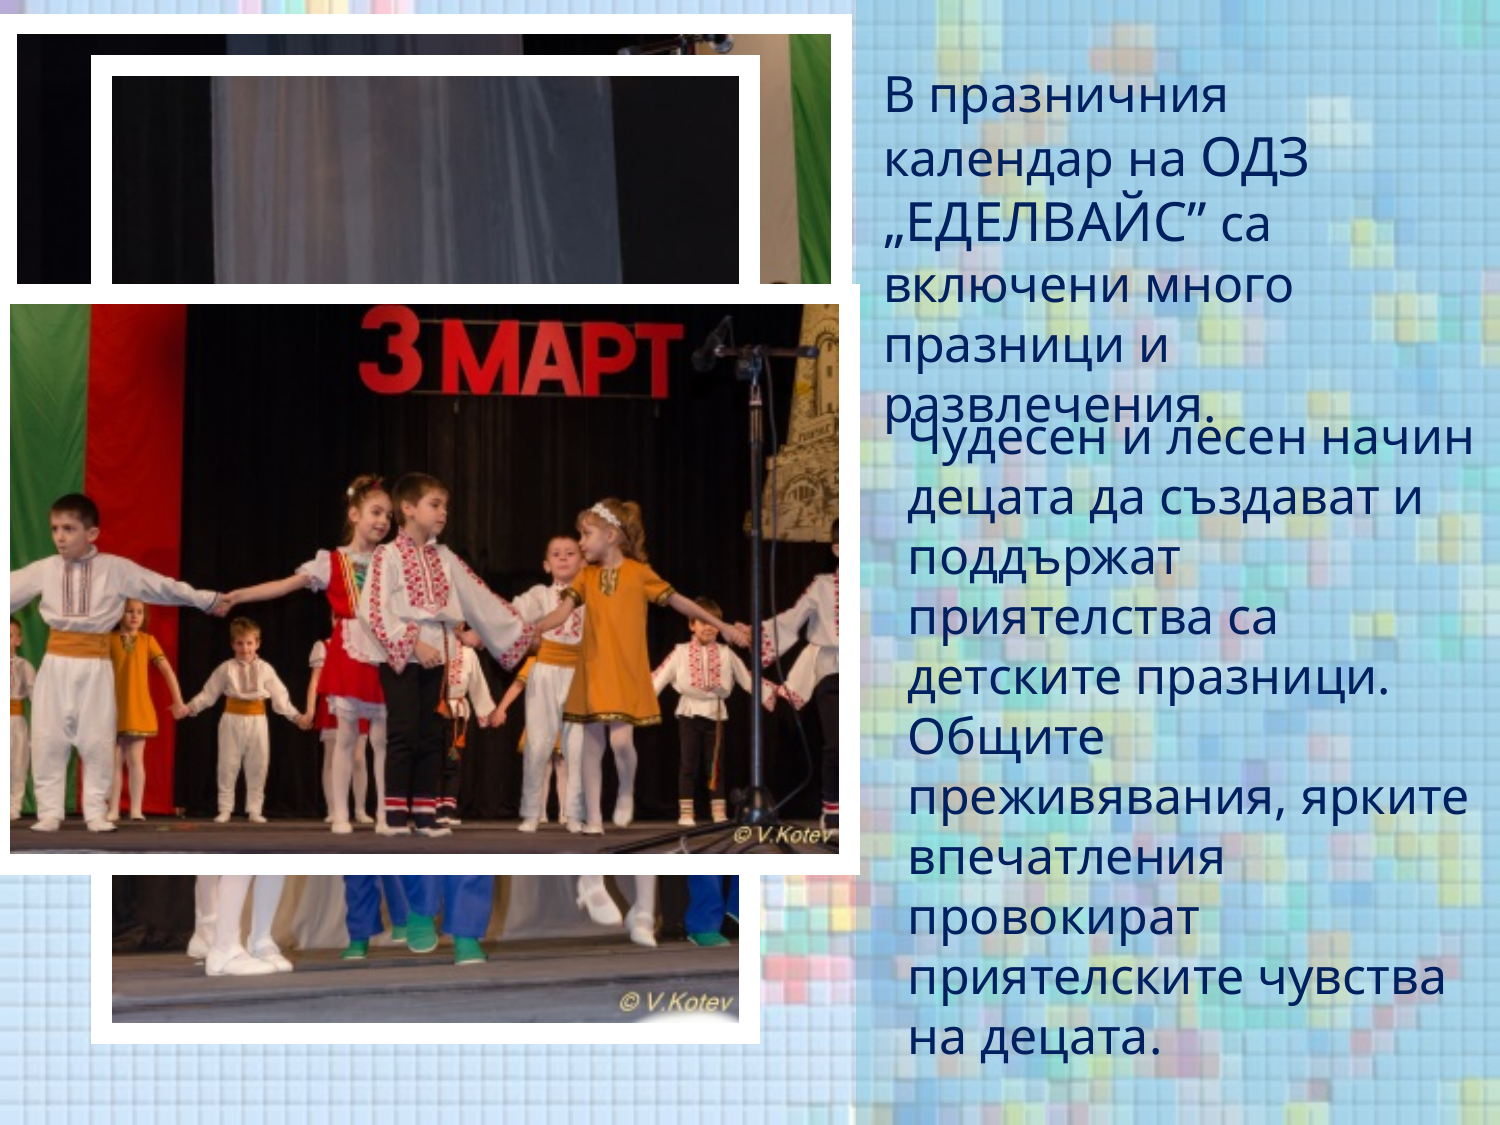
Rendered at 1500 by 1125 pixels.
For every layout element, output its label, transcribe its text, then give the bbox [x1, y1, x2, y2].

text_box Чудесен и лесен начин децата да създават и поддържат приятелства са детските празници. Общите преживявания, ярките впечатления провокират приятелските чувства на децата. [893, 397, 1500, 1076]
list В празничния календар на ОДЗ „ЕДЕЛВАЙС” са включени много празници и развлечения. [868, 54, 1483, 421]
text_box [854, 0, 1500, 1125]
picture [9, 34, 840, 1024]
